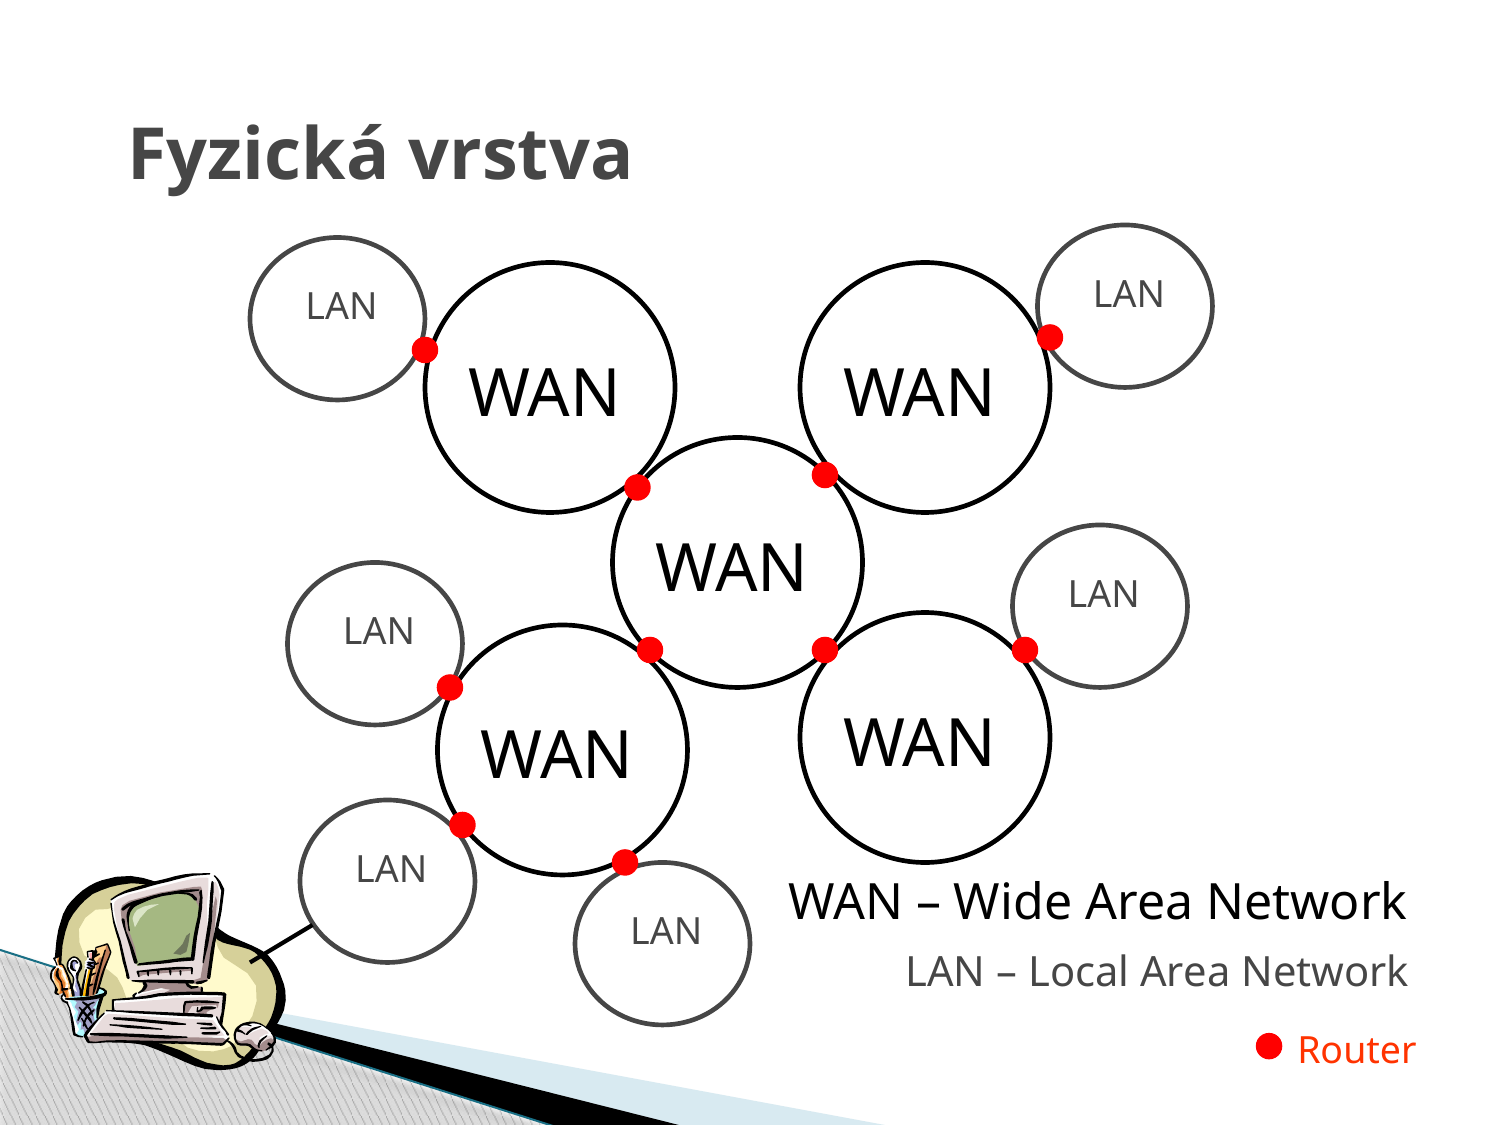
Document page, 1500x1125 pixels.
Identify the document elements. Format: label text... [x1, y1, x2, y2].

text_box LAN [615, 899, 718, 960]
text_box [612, 437, 863, 688]
text_box [1012, 524, 1188, 688]
text_box WAN [828, 692, 1012, 788]
text_box [437, 675, 463, 700]
text_box [450, 812, 475, 838]
text_box [624, 474, 650, 500]
text_box [1012, 637, 1038, 663]
text_box LAN [328, 599, 430, 660]
text_box [812, 462, 838, 488]
text_box [249, 237, 425, 400]
text_box Fyzická vrstva [112, 99, 1388, 288]
text_box LAN [290, 274, 393, 335]
text_box WAN – Wide Area Network [773, 862, 1500, 938]
text_box [300, 799, 475, 963]
text_box [637, 637, 663, 663]
text_box [800, 262, 1051, 513]
text_box LAN [1053, 562, 1155, 623]
text_box [800, 612, 1051, 862]
text_box [1256, 1033, 1282, 1059]
text_box LAN – Local Area Network [890, 938, 1425, 1003]
text_box [575, 862, 751, 1025]
text_box WAN [453, 342, 637, 438]
text_box WAN [640, 517, 824, 613]
text_box [1037, 324, 1063, 350]
text_box WAN [465, 704, 649, 800]
text_box [1037, 224, 1213, 388]
text_box WAN [828, 342, 1012, 438]
text_box LAN [1078, 262, 1180, 323]
text_box LAN [340, 837, 443, 898]
picture [49, 871, 288, 1073]
text_box [425, 262, 676, 513]
text_box Router [1282, 1018, 1432, 1079]
text_box [437, 624, 688, 875]
text_box [612, 849, 638, 875]
text_box [287, 562, 463, 725]
text_box [412, 337, 438, 363]
text_box [812, 637, 838, 663]
